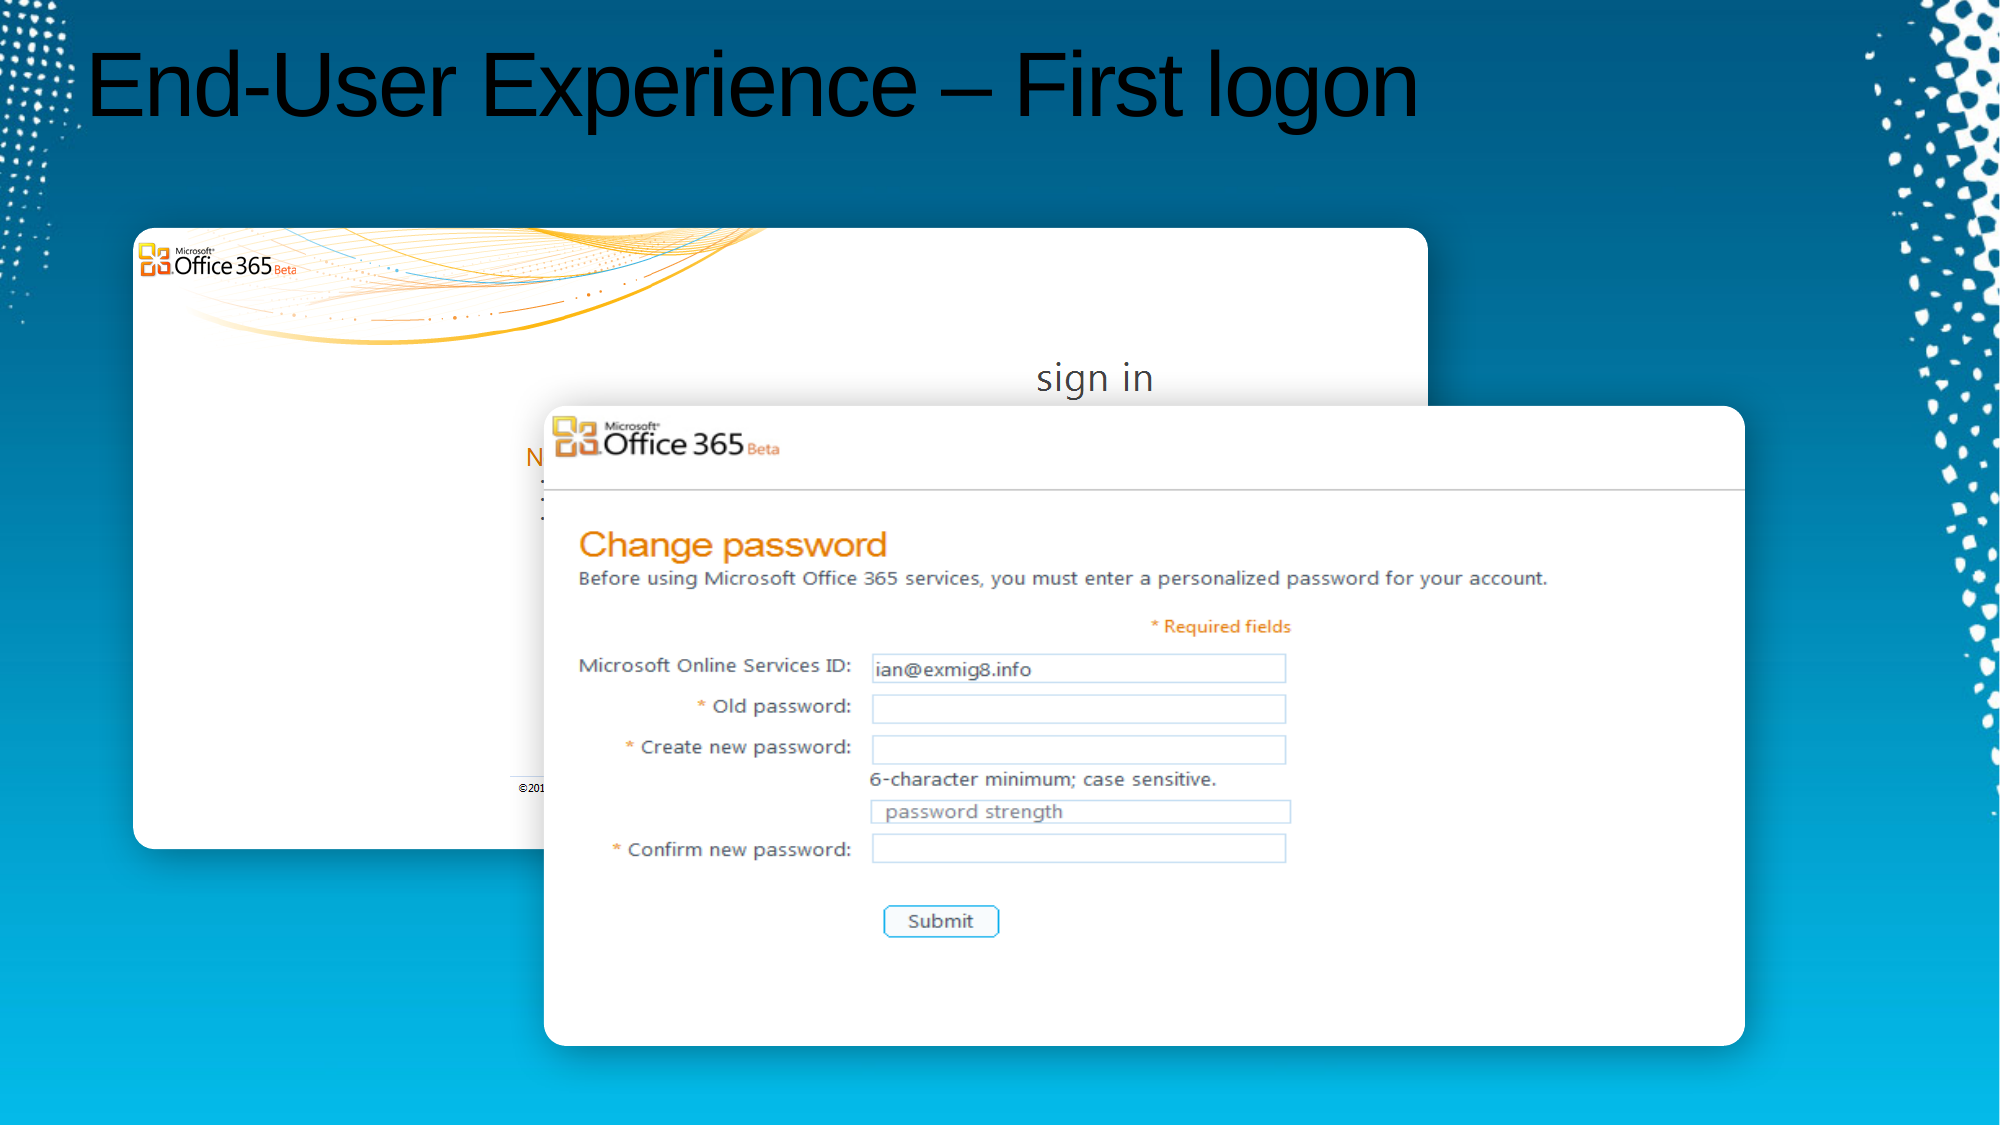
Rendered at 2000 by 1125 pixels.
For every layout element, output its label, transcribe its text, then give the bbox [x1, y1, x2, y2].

picture [38, 74, 47, 80]
picture [1919, 367, 1930, 378]
picture [1898, 188, 1912, 198]
picture [1889, 152, 1901, 166]
picture [1980, 460, 1987, 469]
picture [1991, 747, 2000, 765]
picture [42, 31, 53, 39]
picture [1935, 0, 2000, 306]
picture [1920, 257, 1932, 264]
picture [1963, 278, 1976, 291]
picture [1925, 87, 1941, 99]
picture [1911, 223, 1918, 230]
picture [33, 0, 42, 10]
picture [28, 42, 36, 53]
picture [13, 41, 25, 49]
picture [1979, 657, 1995, 676]
picture [1955, 246, 1965, 256]
title End-User Experience – First logon [85, 37, 1914, 138]
picture [1988, 691, 2000, 709]
picture [1942, 269, 1953, 276]
picture [56, 47, 64, 55]
picture [33, 116, 40, 124]
picture [33, 88, 42, 97]
picture [31, 131, 37, 138]
picture [1926, 344, 1939, 358]
picture [1950, 359, 1960, 366]
picture [1941, 324, 1952, 332]
picture [1983, 404, 1992, 414]
picture [1935, 431, 1946, 449]
picture [1974, 683, 1985, 694]
picture [16, 22, 23, 34]
picture [1973, 368, 1982, 380]
picture [1972, 570, 1986, 583]
picture [1929, 27, 1945, 45]
picture [1942, 465, 1958, 483]
picture [43, 42, 49, 53]
picture [1957, 187, 1971, 200]
picture [1945, 213, 1955, 220]
picture [1969, 625, 1985, 642]
picture [1990, 492, 2000, 505]
picture [1984, 349, 1992, 357]
picture [1935, 177, 1945, 189]
picture [1952, 502, 1967, 516]
picture [1922, 200, 1934, 207]
picture [41, 59, 48, 67]
picture [34, 101, 43, 111]
picture [55, 62, 62, 69]
picture [47, 0, 57, 10]
picture [0, 155, 5, 163]
picture [1982, 714, 1993, 729]
picture [1946, 155, 1961, 167]
picture [1963, 335, 1972, 344]
picture [1909, 274, 1920, 291]
picture [18, 13, 26, 19]
picture [1915, 109, 1924, 119]
picture [1991, 637, 2000, 652]
picture [26, 57, 34, 68]
picture [1981, 604, 2000, 620]
picture [0, 40, 9, 45]
picture [1935, 379, 1948, 391]
picture [1932, 235, 1943, 241]
picture [0, 24, 9, 33]
picture [9, 84, 15, 91]
picture [1928, 399, 1939, 415]
picture [1921, 0, 1934, 8]
picture [1968, 481, 1978, 492]
picture [1958, 445, 1968, 460]
picture [1992, 438, 2000, 448]
picture [1995, 582, 2000, 595]
picture [1953, 301, 1962, 312]
picture [1963, 535, 1977, 550]
picture [54, 76, 60, 83]
picture [24, 72, 32, 79]
picture [45, 16, 55, 24]
picture [1988, 547, 2000, 561]
picture [30, 14, 40, 23]
picture [18, 0, 29, 6]
picture [1925, 141, 1935, 155]
picture [1938, 122, 1950, 133]
picture [1948, 413, 1958, 424]
picture [6, 97, 12, 105]
picture [1994, 382, 2000, 391]
picture [17, 129, 23, 136]
picture [134, 228, 1744, 1045]
picture [1972, 312, 1985, 322]
picture [1914, 164, 1923, 177]
picture [3, 10, 11, 18]
picture [1955, 557, 1965, 573]
picture [1978, 517, 1987, 527]
picture [10, 69, 17, 78]
picture [1900, 240, 1912, 254]
picture [29, 27, 38, 38]
picture [11, 55, 21, 64]
picture [58, 32, 66, 41]
picture [1946, 525, 1956, 533]
picture [1970, 426, 1980, 436]
picture [1960, 392, 1970, 403]
picture [1892, 212, 1902, 216]
picture [1930, 291, 1941, 297]
picture [1963, 589, 1976, 607]
picture [1914, 308, 1929, 326]
picture [1993, 321, 2000, 339]
picture [16, 143, 21, 151]
